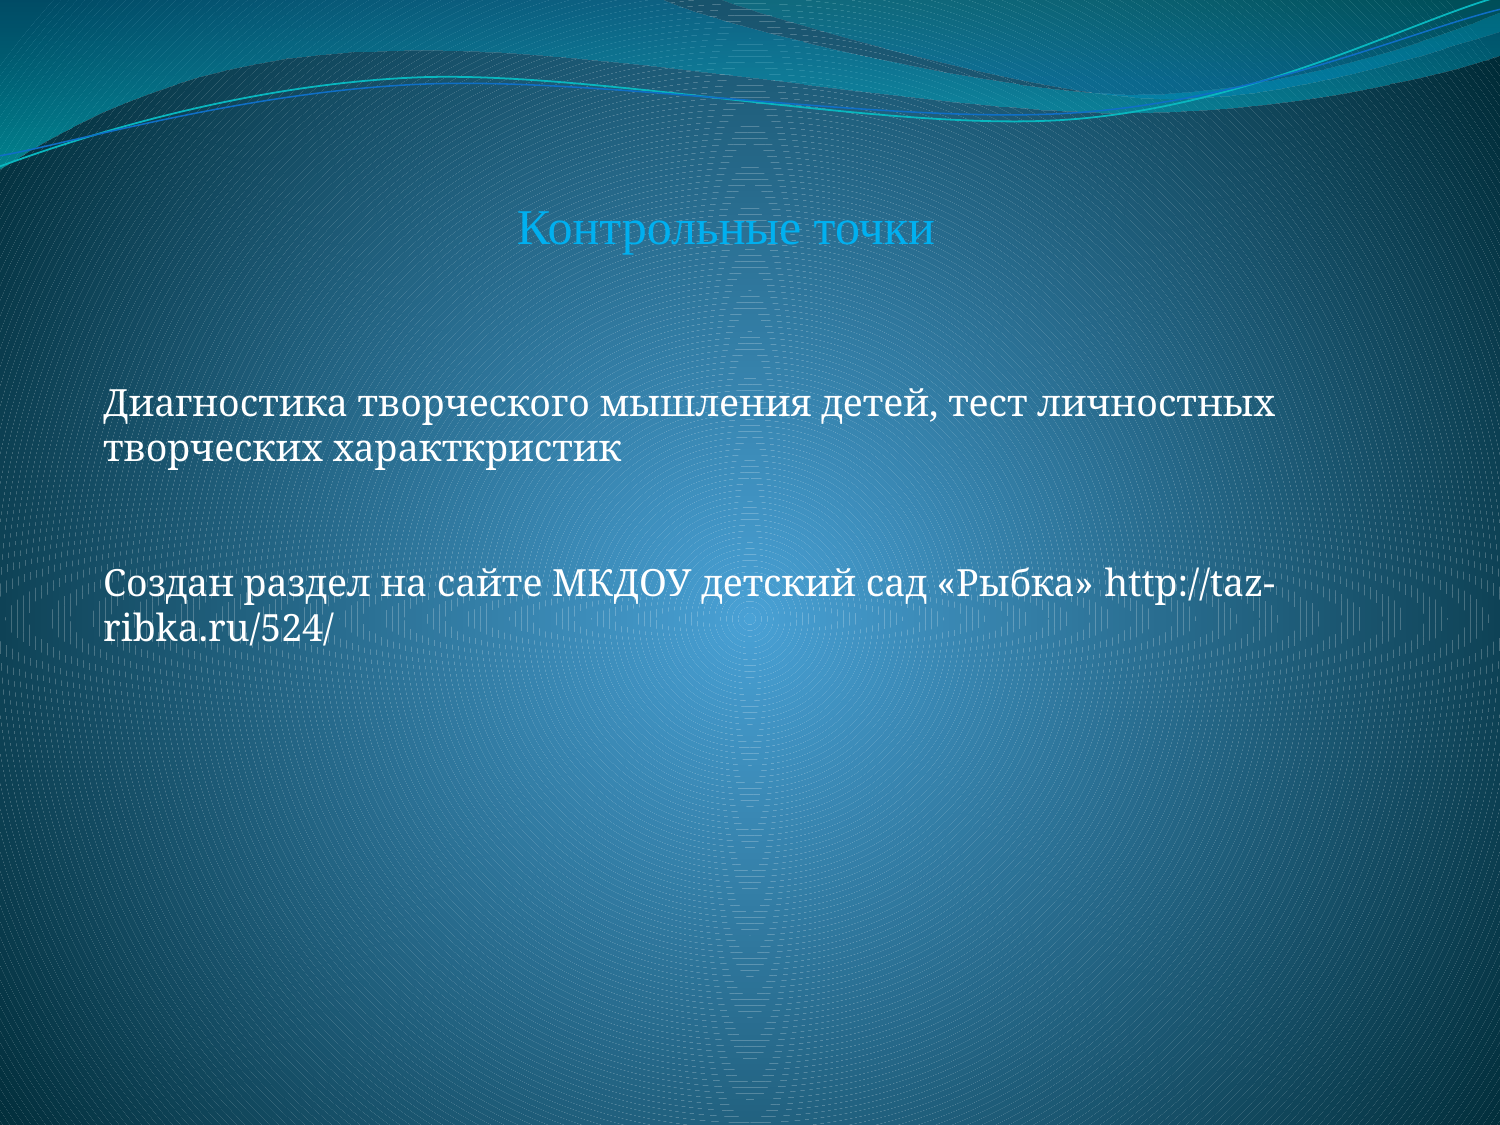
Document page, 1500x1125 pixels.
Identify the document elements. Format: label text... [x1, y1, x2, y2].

text_box Диагностика творческого мышления детей, тест личностных творческих характкристик Создан раздел на сайте МКДОУ детский сад «Рыбка» http://taz-ribka.ru/524/ [88, 326, 1388, 656]
text_box Контрольные точки [99, 187, 1353, 263]
